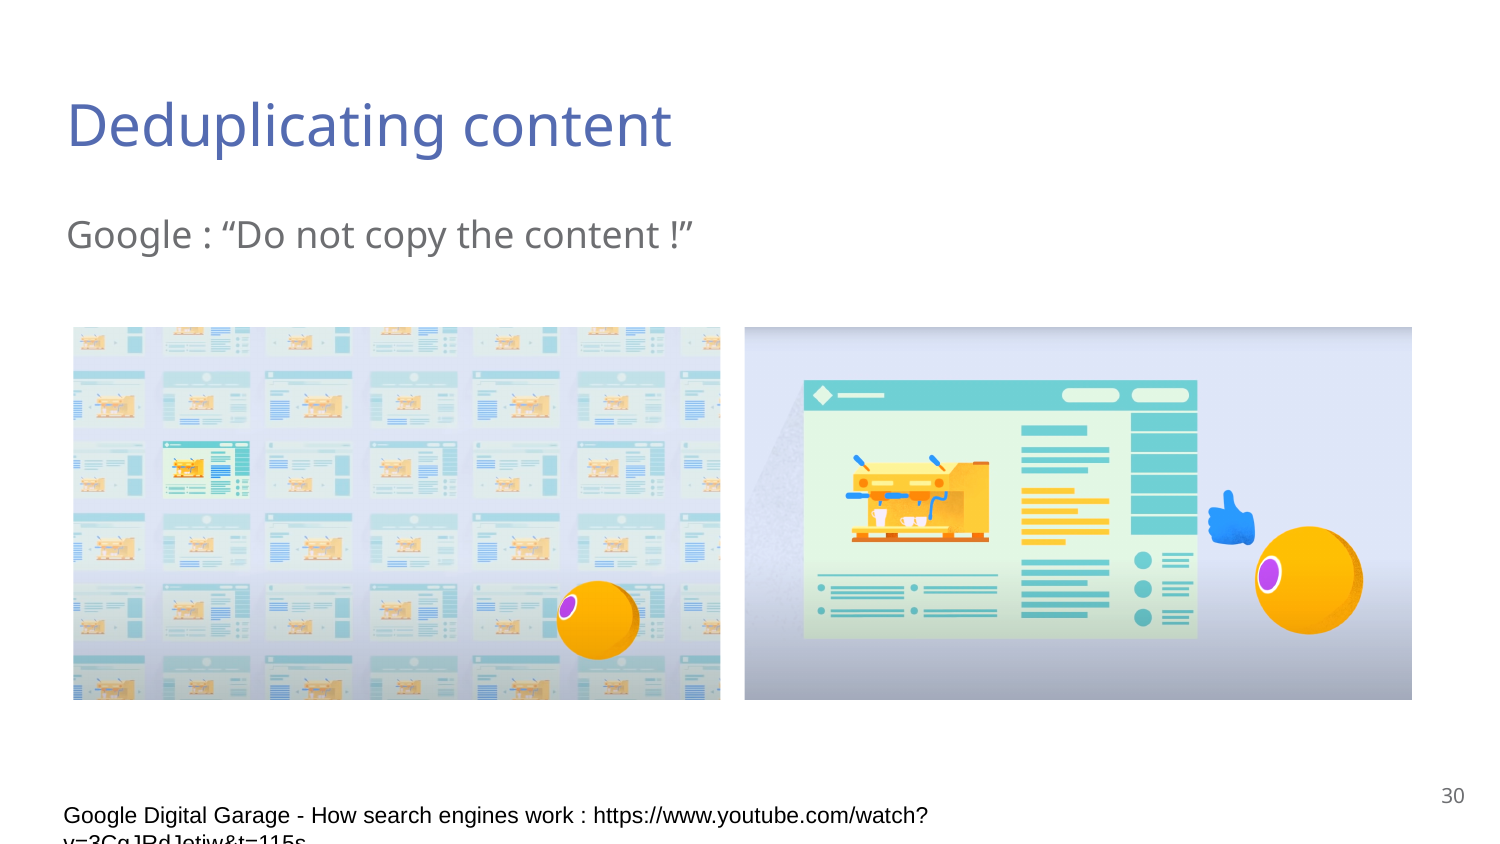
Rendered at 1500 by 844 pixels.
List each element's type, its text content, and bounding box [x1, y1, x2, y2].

title Deduplicating content [51, 72, 1449, 167]
slide_number 30 [1389, 764, 1480, 830]
list Google : “Do not copy the content !” [51, 189, 1449, 750]
text_box Google Digital Garage - How search engines work : https://www.youtube.com/watch?v=3CgJRdJetiw&t=115s [48, 785, 1187, 844]
picture [73, 326, 721, 700]
picture [744, 326, 1412, 700]
